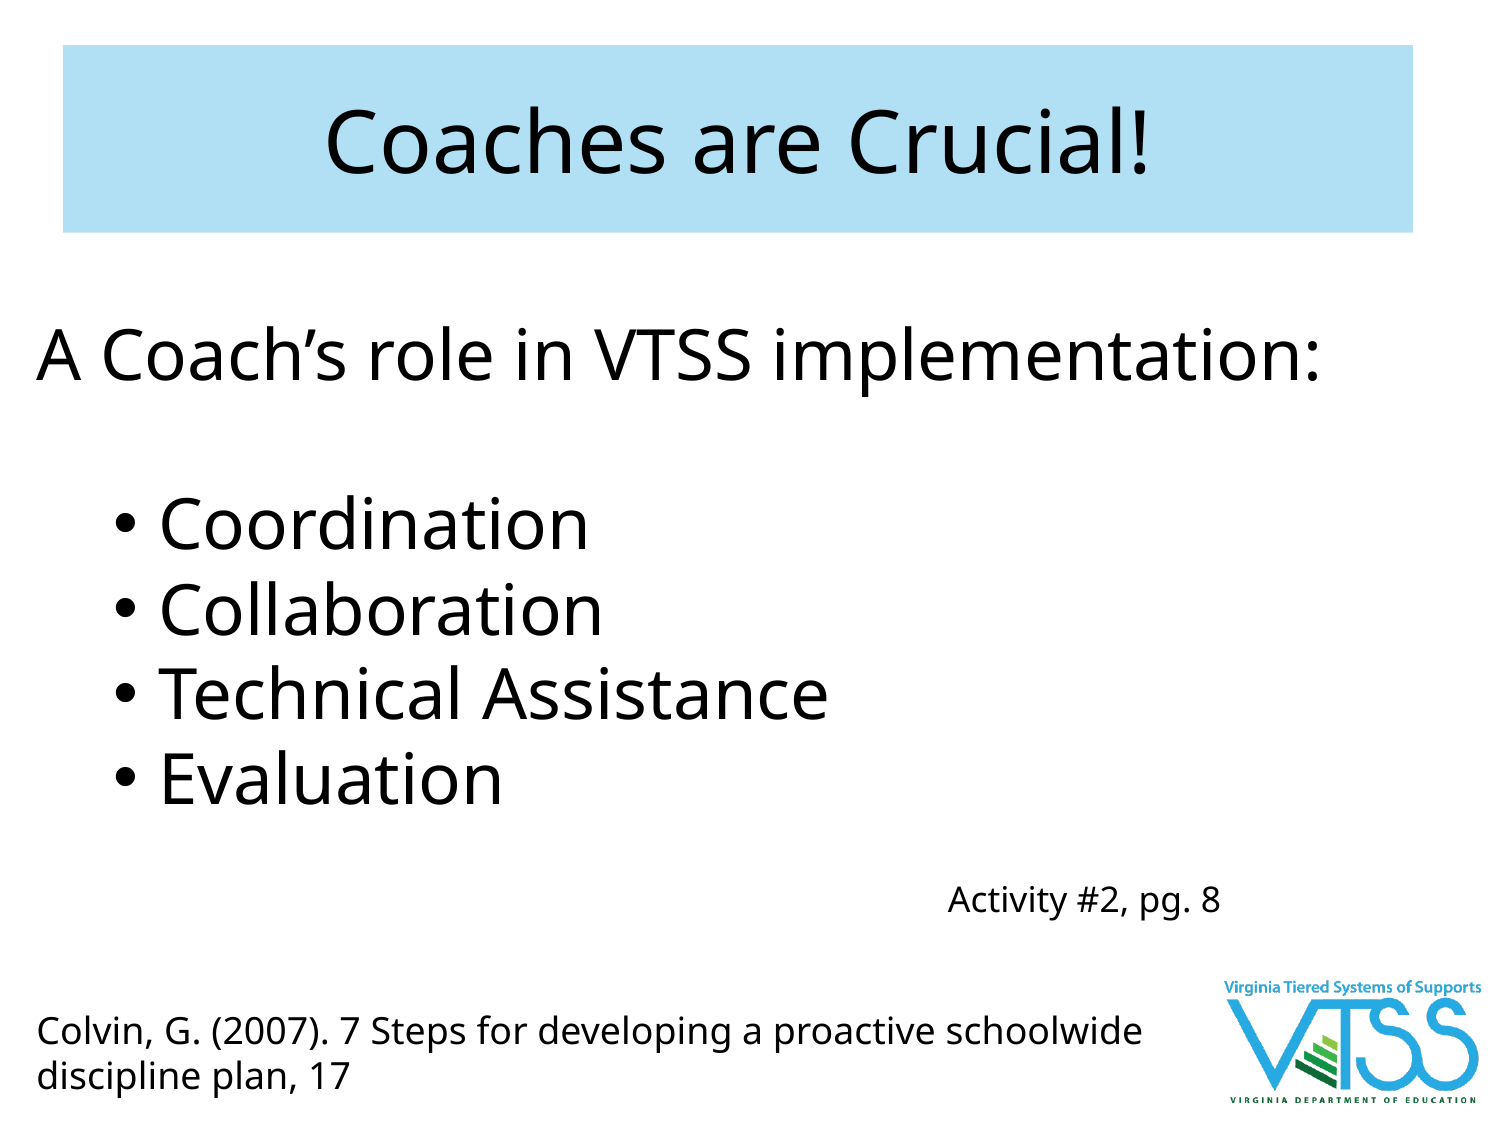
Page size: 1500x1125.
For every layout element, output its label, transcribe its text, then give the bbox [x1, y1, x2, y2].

picture [1224, 1004, 1481, 1103]
text_box Colvin, G. (2007). 7 Steps for developing a proactive schoolwide discipline plan, 17 [21, 999, 1224, 1100]
text_box A Coach’s role in VTSS implementation: Coordination Collaboration Technical Assistance Evaluation [21, 301, 1477, 863]
title Coaches are Crucial! [62, 45, 1413, 233]
text_box Activity #2, pg. 8 [932, 862, 1500, 1004]
